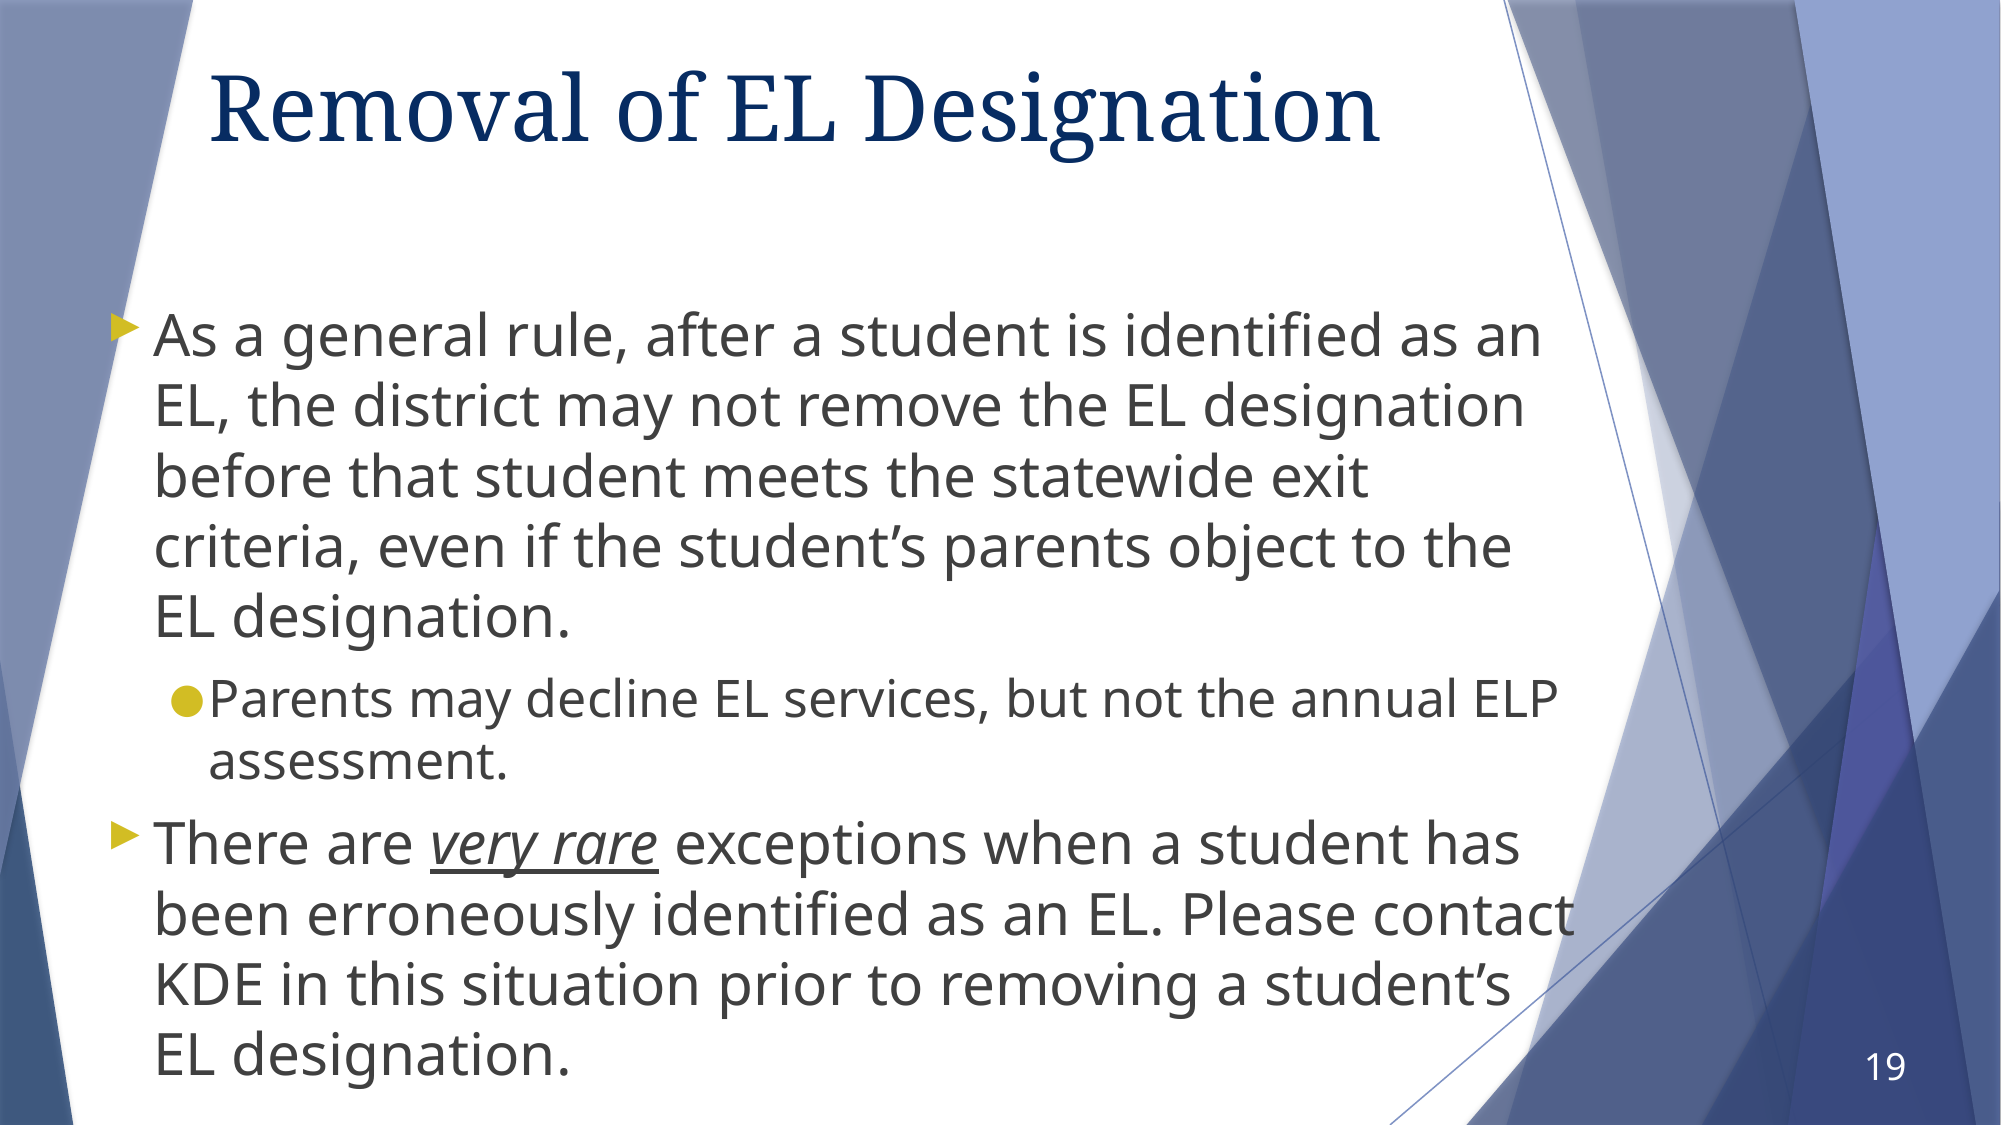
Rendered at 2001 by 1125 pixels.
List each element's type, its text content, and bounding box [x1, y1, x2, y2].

slide_number 19 [1809, 1035, 1922, 1096]
list As a general rule, after a student is identified as an EL, the district may not remove the EL designation before that student meets the statewide exit criteria, even if the student’s parents object to the EL designation. Parents may decline EL services, but not the annual ELP assessment. There are very rare exceptions when a student has been erroneously identified as an EL. Please contact KDE in this situation prior to removing a student’s EL designation. [91, 290, 1599, 1095]
title Removal of EL Designation [91, 42, 1502, 259]
